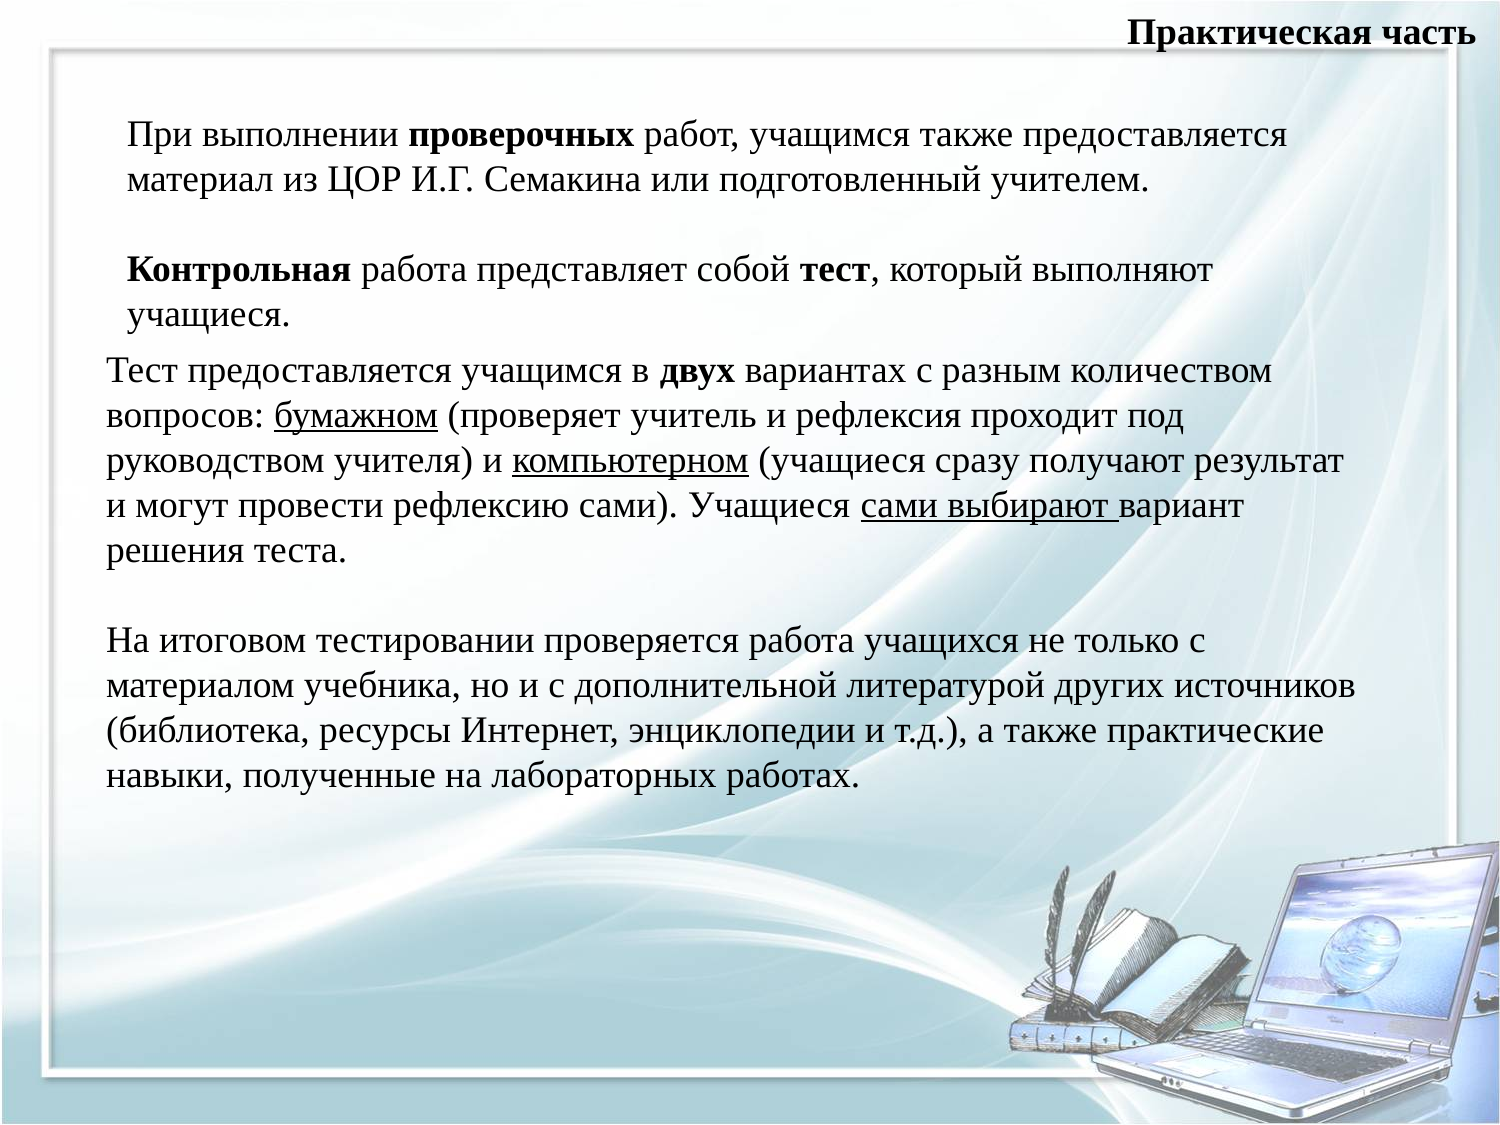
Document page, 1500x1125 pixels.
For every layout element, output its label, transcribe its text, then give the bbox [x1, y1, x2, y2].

picture [0, 0, 1500, 1125]
text_box Тест предоставляется учащимся в двух вариантах с разным количеством вопросов: бумажном (проверяет учитель и рефлексия проходит под руководством учителя) и компьютерном (учащиеся сразу получают результат и могут провести рефлексию сами). Учащиеся сами выбирают вариант решения теста. На итоговом тестировании проверяется работа учащихся не только с материалом учебника, но и с дополнительной литературой других источников (библиотека, ресурсы Интернет, энциклопедии и т.д.), а также практические навыки, полученные на лабораторных работах. [91, 338, 1379, 803]
text_box При выполнении проверочных работ, учащимся также предоставляется материал из ЦОР И.Г. Семакина или подготовленный учителем. Контрольная работа представляет собой тест, который выполняют учащиеся. [112, 101, 1400, 342]
text_box Практическая часть [1112, 0, 1492, 60]
